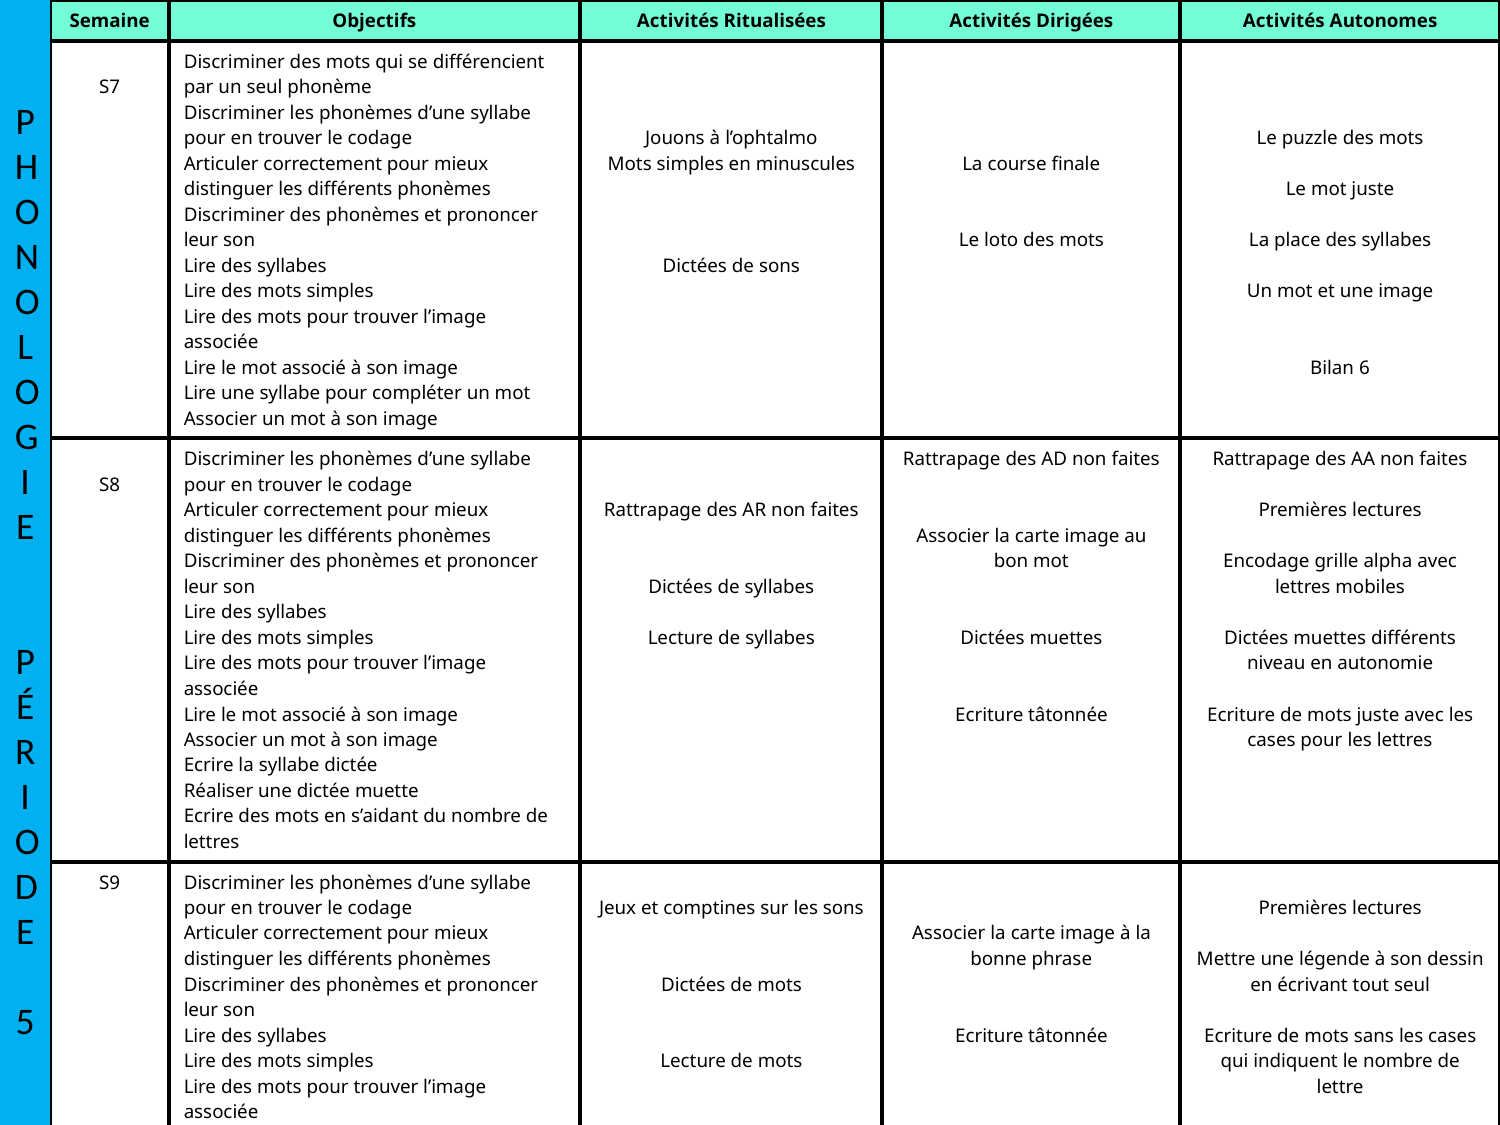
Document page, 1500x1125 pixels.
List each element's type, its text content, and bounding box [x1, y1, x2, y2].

table_cell Discriminer les phonèmes d’une syllabe pour en trouver le codage Articuler correctement pour mieux distinguer les différents phonèmes Discriminer des phonèmes et prononcer leur son Lire des syllabes Lire des mots simples Lire des mots pour trouver l’image associée Associer un mot à son image Ecrire lun mot dictée Ecrire des mots Ecrire des petites phrases [171, 864, 578, 1125]
table_cell Jeux et comptines sur les sons Dictées de mots Lecture de mots Lecture de petites phrases [582, 864, 880, 1125]
table_cell Rattrapage des AA non faites Premières lectures Encodage grille alpha avec lettres mobiles Dictées muettes différents niveau en autonomie Ecriture de mots juste avec les cases pour les lettres [1182, 440, 1498, 860]
table_cell S7 [52, 43, 167, 436]
table_cell Associer la carte image à la bonne phrase Ecriture tâtonnée [884, 864, 1178, 1125]
table_cell Jouons à l’ophtalmo Mots simples en minuscules Dictées de sons [582, 43, 880, 436]
table_cell Discriminer les phonèmes d’une syllabe pour en trouver le codage Articuler correctement pour mieux distinguer les différents phonèmes Discriminer des phonèmes et prononcer leur son Lire des syllabes Lire des mots simples Lire des mots pour trouver l’image associée Lire le mot associé à son image Associer un mot à son image Ecrire la syllabe dictée Réaliser une dictée muette Ecrire des mots en s’aidant du nombre de lettres [171, 440, 578, 860]
table_cell Le puzzle des mots Le mot juste La place des syllabes Un mot et une image Bilan 6 [1182, 43, 1498, 436]
table_header Semaine [52, 2, 167, 39]
table_cell Rattrapage des AR non faites Dictées de syllabes Lecture de syllabes [582, 440, 880, 860]
table_cell Discriminer des mots qui se différencient par un seul phonème Discriminer les phonèmes d’une syllabe pour en trouver le codage Articuler correctement pour mieux distinguer les différents phonèmes Discriminer des phonèmes et prononcer leur son Lire des syllabes Lire des mots simples Lire des mots pour trouver l’image associée Lire le mot associé à son image Lire une syllabe pour compléter un mot Associer un mot à son image [171, 43, 578, 436]
table_cell Premières lectures Mettre une légende à son dessin en écrivant tout seul Ecriture de mots sans les cases qui indiquent le nombre de lettre [1182, 864, 1498, 1125]
table_header Activités Autonomes [1182, 2, 1498, 39]
table_cell S8 [52, 440, 167, 860]
table_header Activités Dirigées [884, 2, 1178, 39]
table_header Activités Ritualisées [582, 2, 880, 39]
table_header Objectifs [171, 2, 578, 39]
table_cell La course finale Le loto des mots [884, 43, 1178, 436]
table_cell S9 [52, 864, 167, 1125]
text_box P H O N O L O G I E P É R I O D E 5 [0, 0, 51, 1125]
table_cell Rattrapage des AD non faites Associer la carte image au bon mot Dictées muettes Ecriture tâtonnée [884, 440, 1178, 860]
